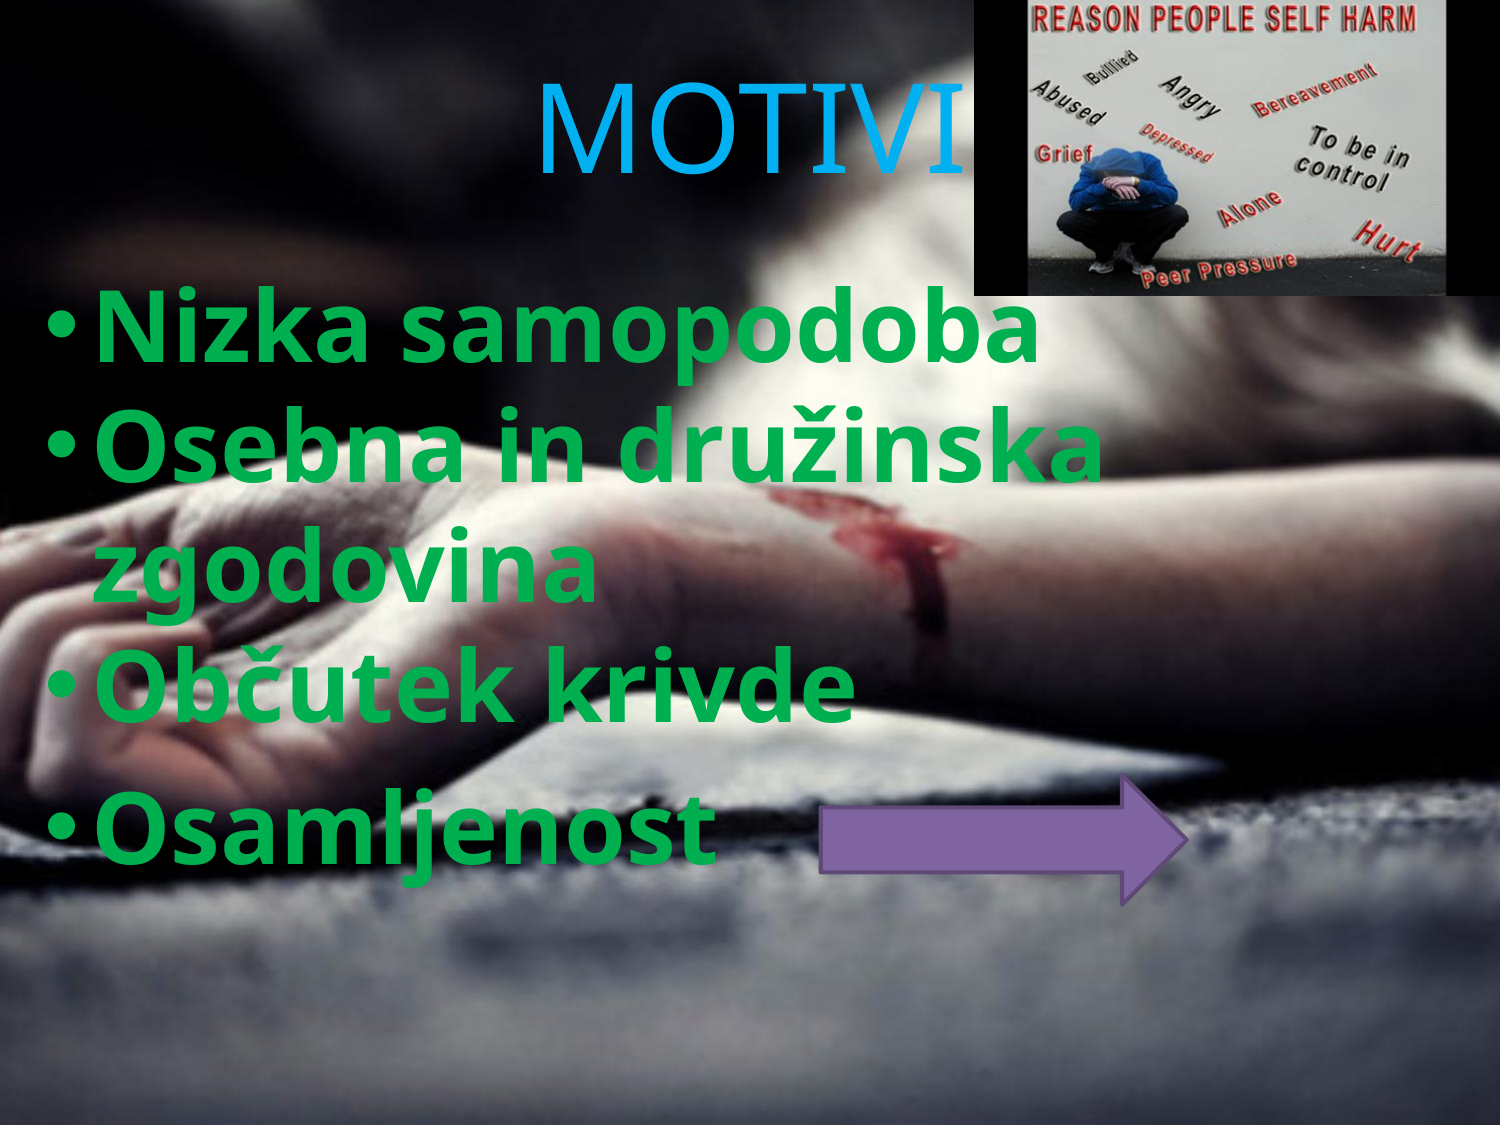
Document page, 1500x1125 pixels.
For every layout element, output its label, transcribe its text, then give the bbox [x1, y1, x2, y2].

picture [0, 0, 1500, 1125]
text_box MOTIVI [0, 41, 969, 207]
text_box Nizka samopodoba Osebna in družinska zgodovina Občutek krivde [29, 255, 1270, 750]
text_box Osamljenost [29, 757, 1500, 892]
text_box [818, 772, 1189, 907]
